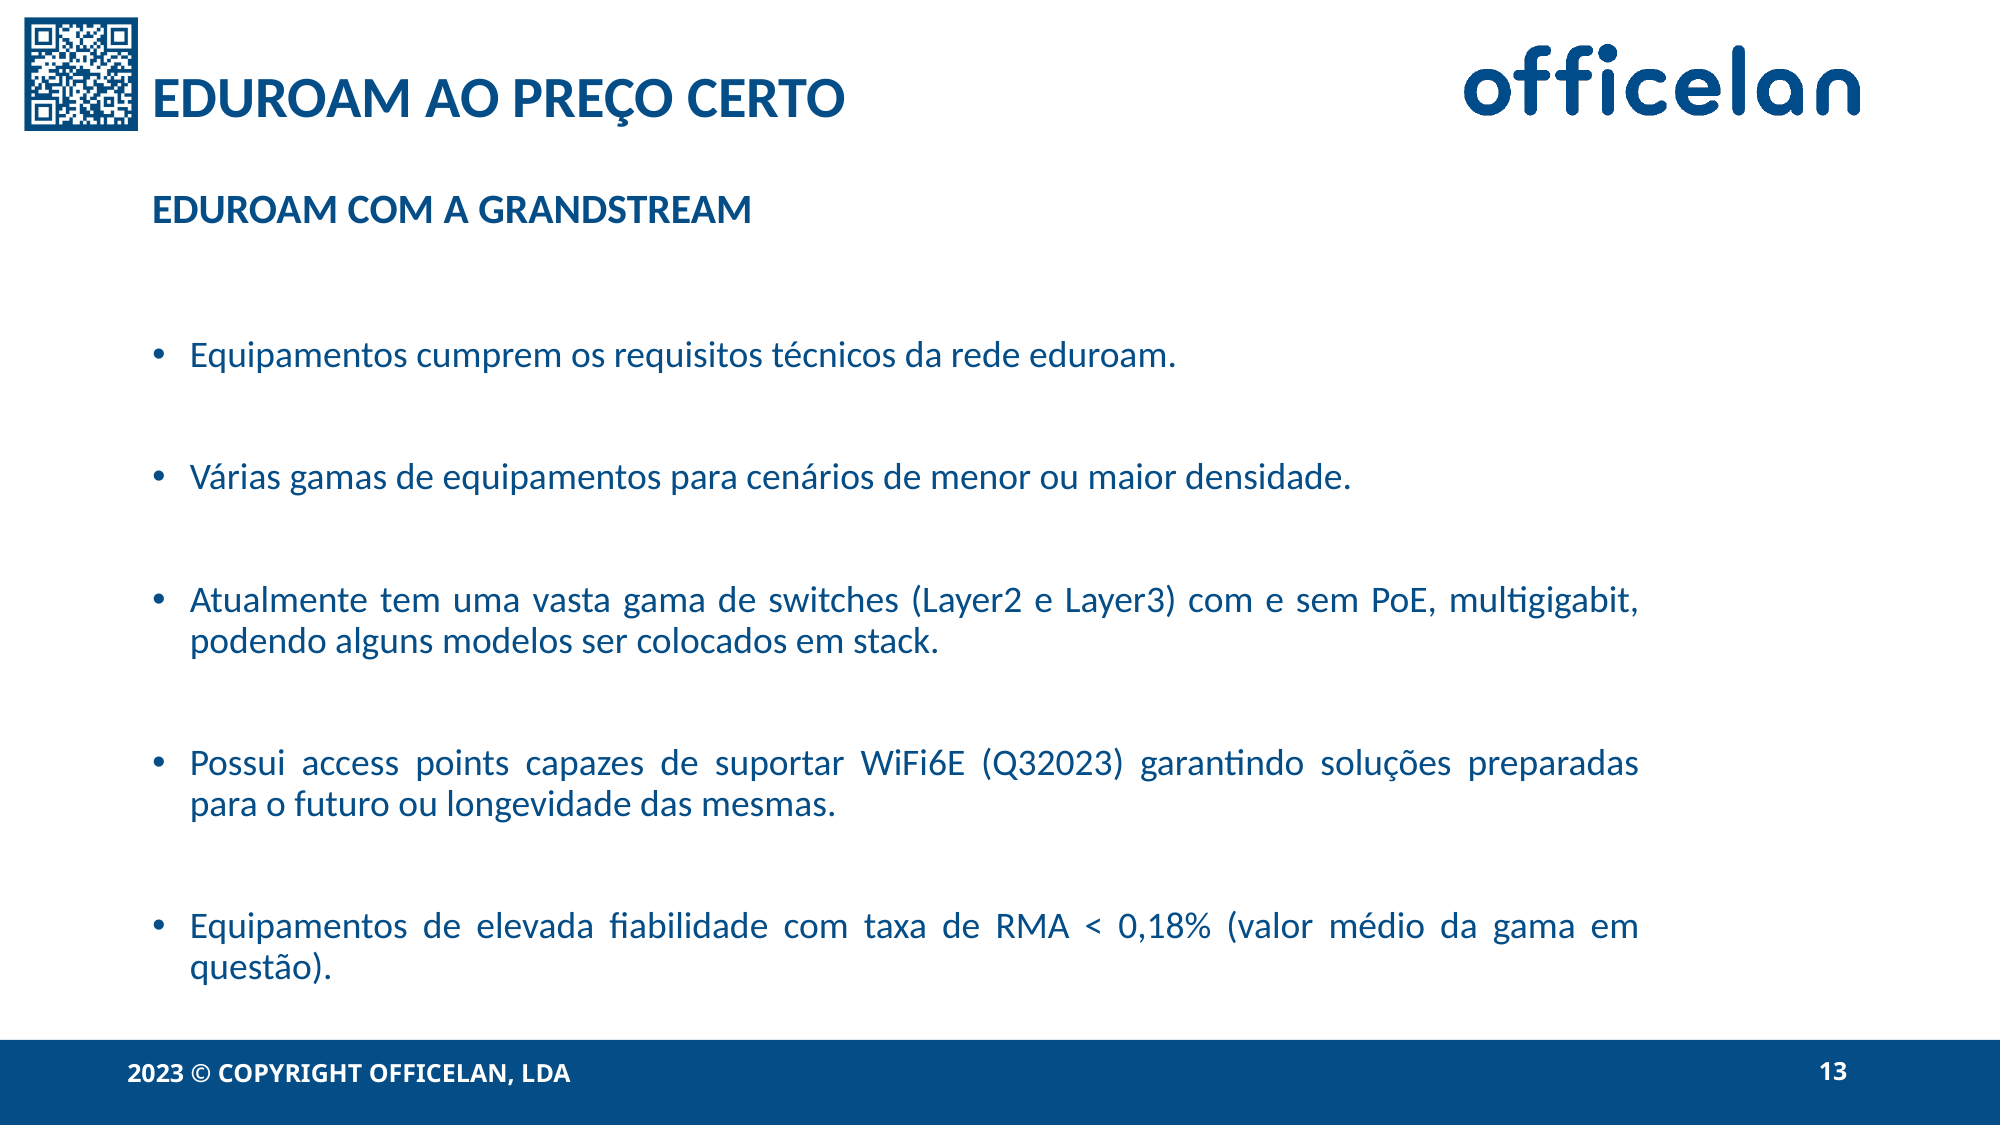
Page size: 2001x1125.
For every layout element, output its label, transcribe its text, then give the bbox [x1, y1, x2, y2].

list Equipamentos cumprem os requisitos técnicos da rede eduroam. Várias gamas de equipamentos para cenários de menor ou maior densidade. Atualmente tem uma vasta gama de switches (Layer2 e Layer3) com e sem PoE, multigigabit, podendo alguns modelos ser colocados em stack. Possui access points capazes de suportar WiFi6E (Q32023) garantindo soluções preparadas para o futuro ou longevidade das mesmas. Equipamentos de elevada fiabilidade com taxa de RMA < 0,18% (valor médio da gama em questão). [137, 327, 1656, 1043]
text_box eduroam com a Grandstream [137, 180, 1319, 266]
list Eduroam ao preço certo [137, 59, 1319, 145]
picture [24, 17, 138, 131]
picture [1462, 0, 1863, 140]
footer 2023 © COPYRIGHT OFFICELAN, LDA [112, 1042, 788, 1103]
slide_number 13 [1412, 1042, 1863, 1103]
